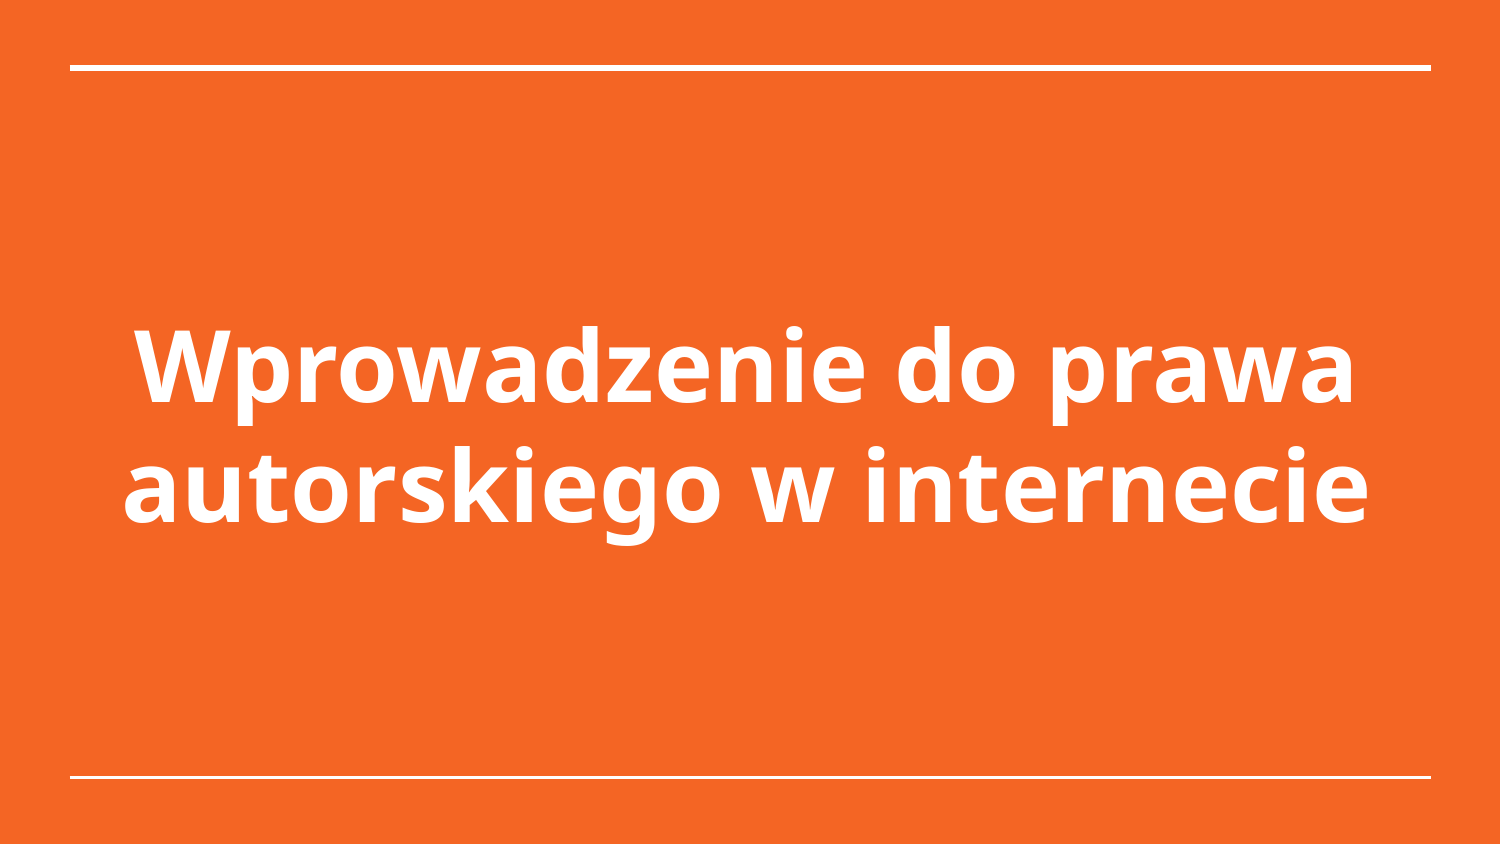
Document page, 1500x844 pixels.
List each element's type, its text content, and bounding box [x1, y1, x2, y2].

title Wprowadzenie do prawa autorskiego w internecie [66, 296, 1428, 550]
